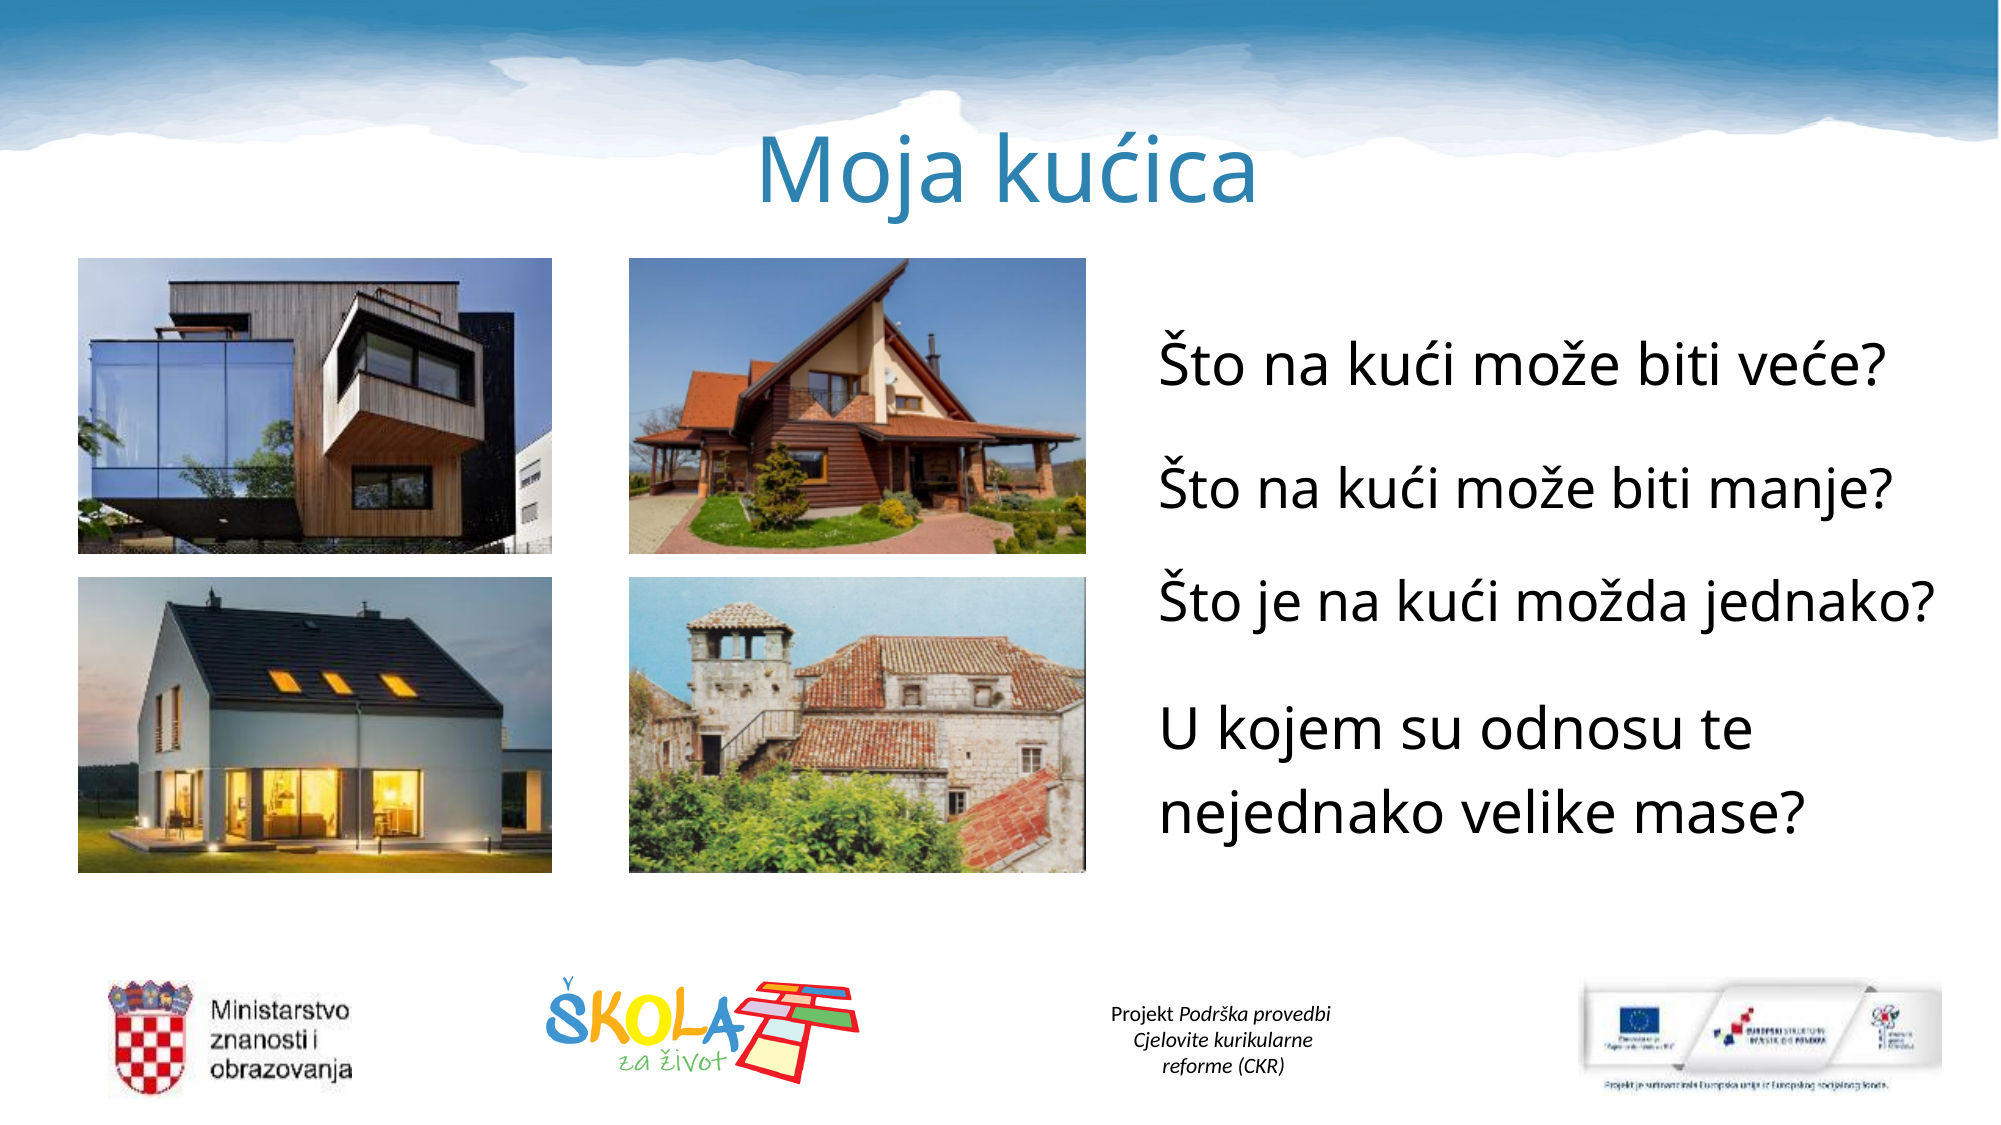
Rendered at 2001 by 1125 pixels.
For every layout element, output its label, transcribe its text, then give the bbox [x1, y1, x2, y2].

text_box Što je na kući možda jednako? [1143, 566, 1955, 657]
picture [78, 257, 552, 554]
picture [0, 0, 2001, 232]
text_box Što na kući može biti manje? [1143, 453, 1926, 544]
title Moja kućica [145, 86, 1871, 259]
text_box U kojem su odnosu te nejednako velike mase? [1143, 692, 1895, 854]
picture [629, 257, 1086, 554]
list Što na kući može biti veće? [1143, 327, 1955, 418]
picture [1578, 977, 1942, 1096]
picture [78, 576, 552, 873]
picture [629, 576, 1086, 873]
picture [536, 970, 864, 1089]
picture [108, 980, 352, 1099]
